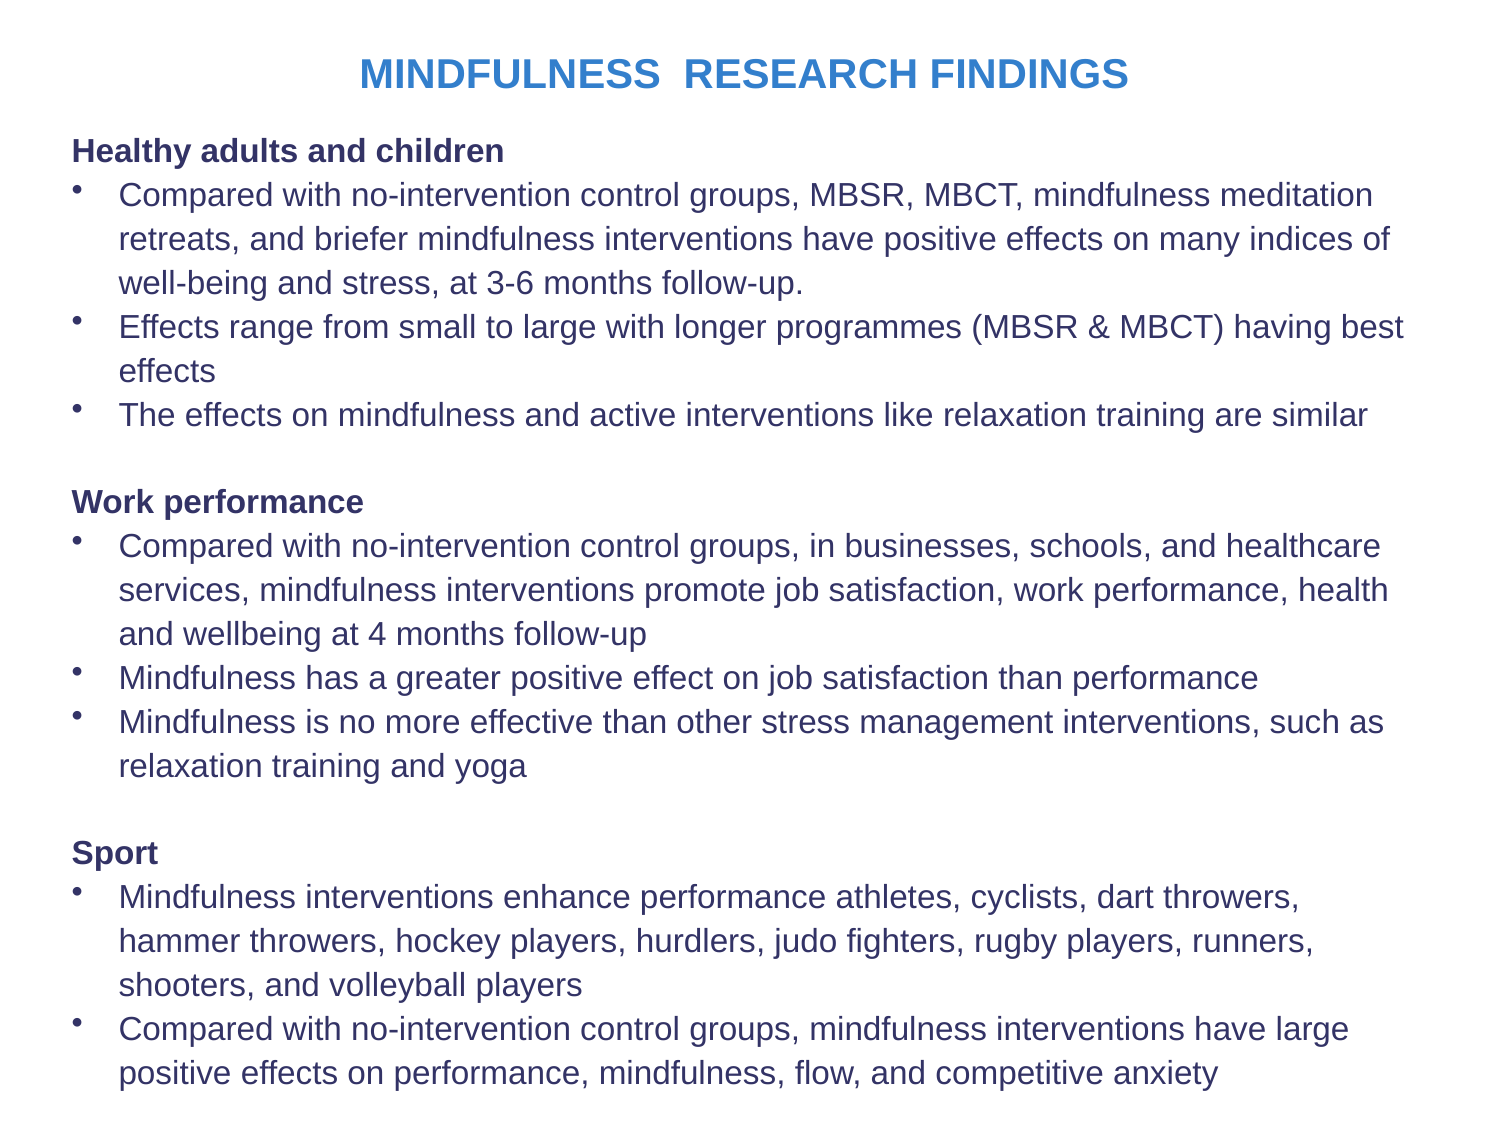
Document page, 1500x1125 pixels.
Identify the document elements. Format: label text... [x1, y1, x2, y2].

text_box MINDFULNESS RESEARCH FINDINGS [329, 34, 1171, 94]
text_box Healthy adults and children Compared with no-intervention control groups, MBSR, MBCT, mindfulness meditation retreats, and briefer mindfulness interventions have positive effects on many indices of well-being and stress, at 3-6 months follow-up. Effects range from small to large with longer programmes (MBSR & MBCT) having best effects The effects on mindfulness and active interventions like relaxation training are similar Work performance Compared with no-intervention control groups, in businesses, schools, and healthcare services, mindfulness interventions promote job satisfaction, work performance, health and wellbeing at 4 months follow-up Mindfulness has a greater positive effect on job satisfaction than performance Mindfulness is no more effective than other stress management interventions, such as relaxation training and yoga Sport Mindfulness interventions enhance performance athletes, cyclists, dart throwers, hammer throwers, hockey players, hurdlers, judo fighters, rugby players, runners, shooters, and volleyball players Compared with no-intervention control groups, mindfulness interventions have large positive effects on performance, mindfulness, flow, and competitive anxiety [56, 118, 1443, 1123]
